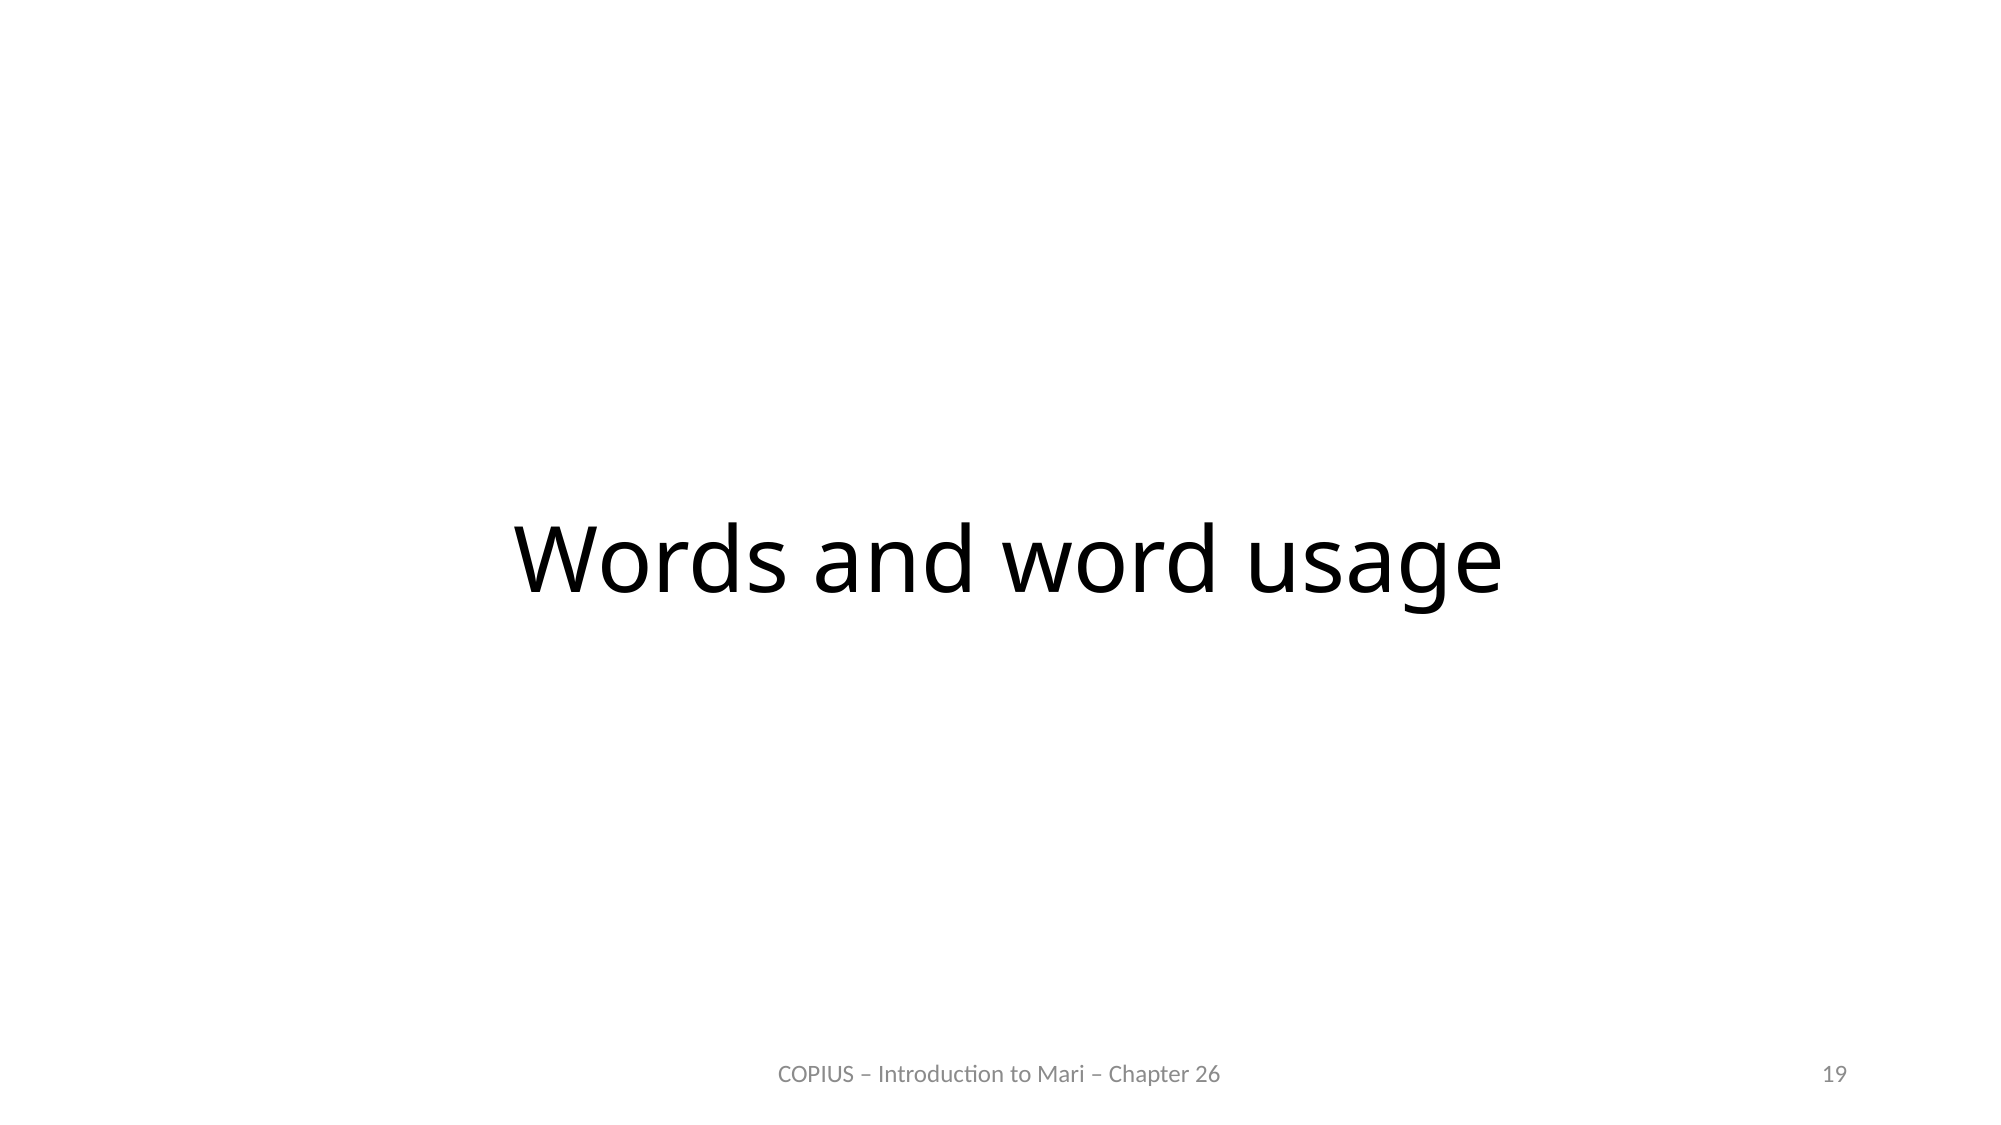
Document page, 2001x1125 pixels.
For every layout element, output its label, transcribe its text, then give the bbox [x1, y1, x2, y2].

slide_number 19 [1412, 1042, 1863, 1103]
footer COPIUS – Introduction to Mari – Chapter 26 [662, 1042, 1338, 1103]
title Words and word usage [147, 453, 1873, 672]
